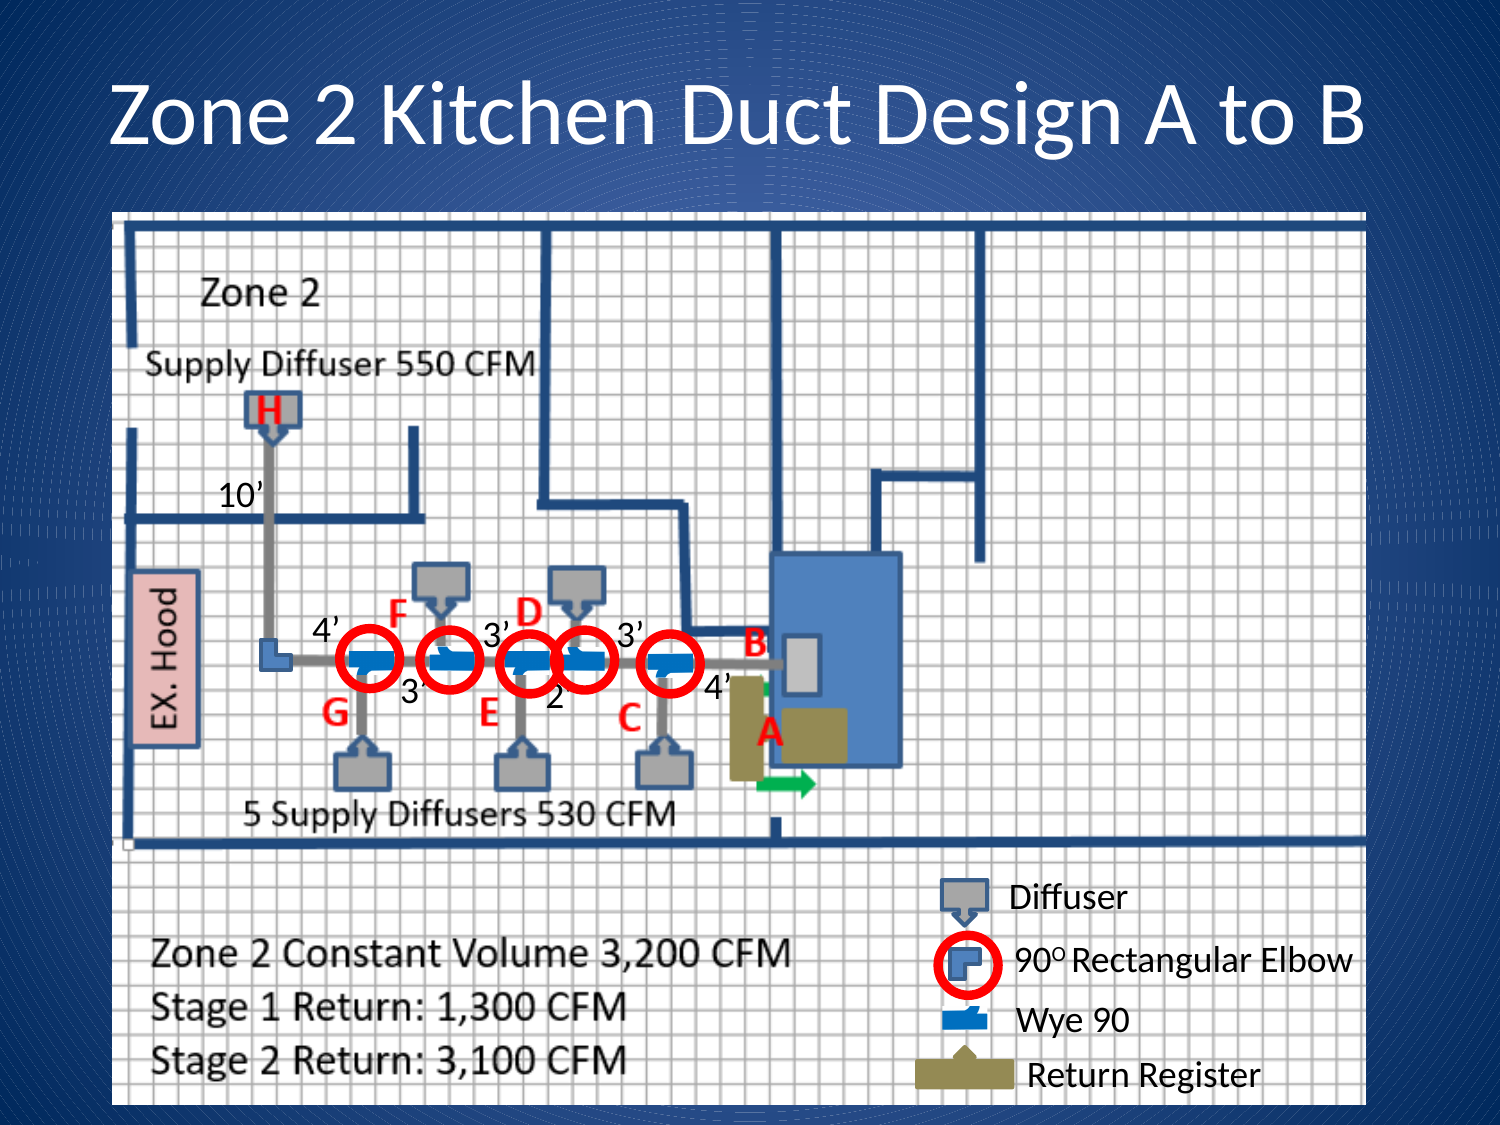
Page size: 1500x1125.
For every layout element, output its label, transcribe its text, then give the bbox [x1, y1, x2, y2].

picture [112, 212, 1366, 1105]
title Zone 2 Kitchen Duct Design A to B [63, 14, 1414, 203]
text_box 90O Rectangular Elbow [1370, 928, 1378, 988]
